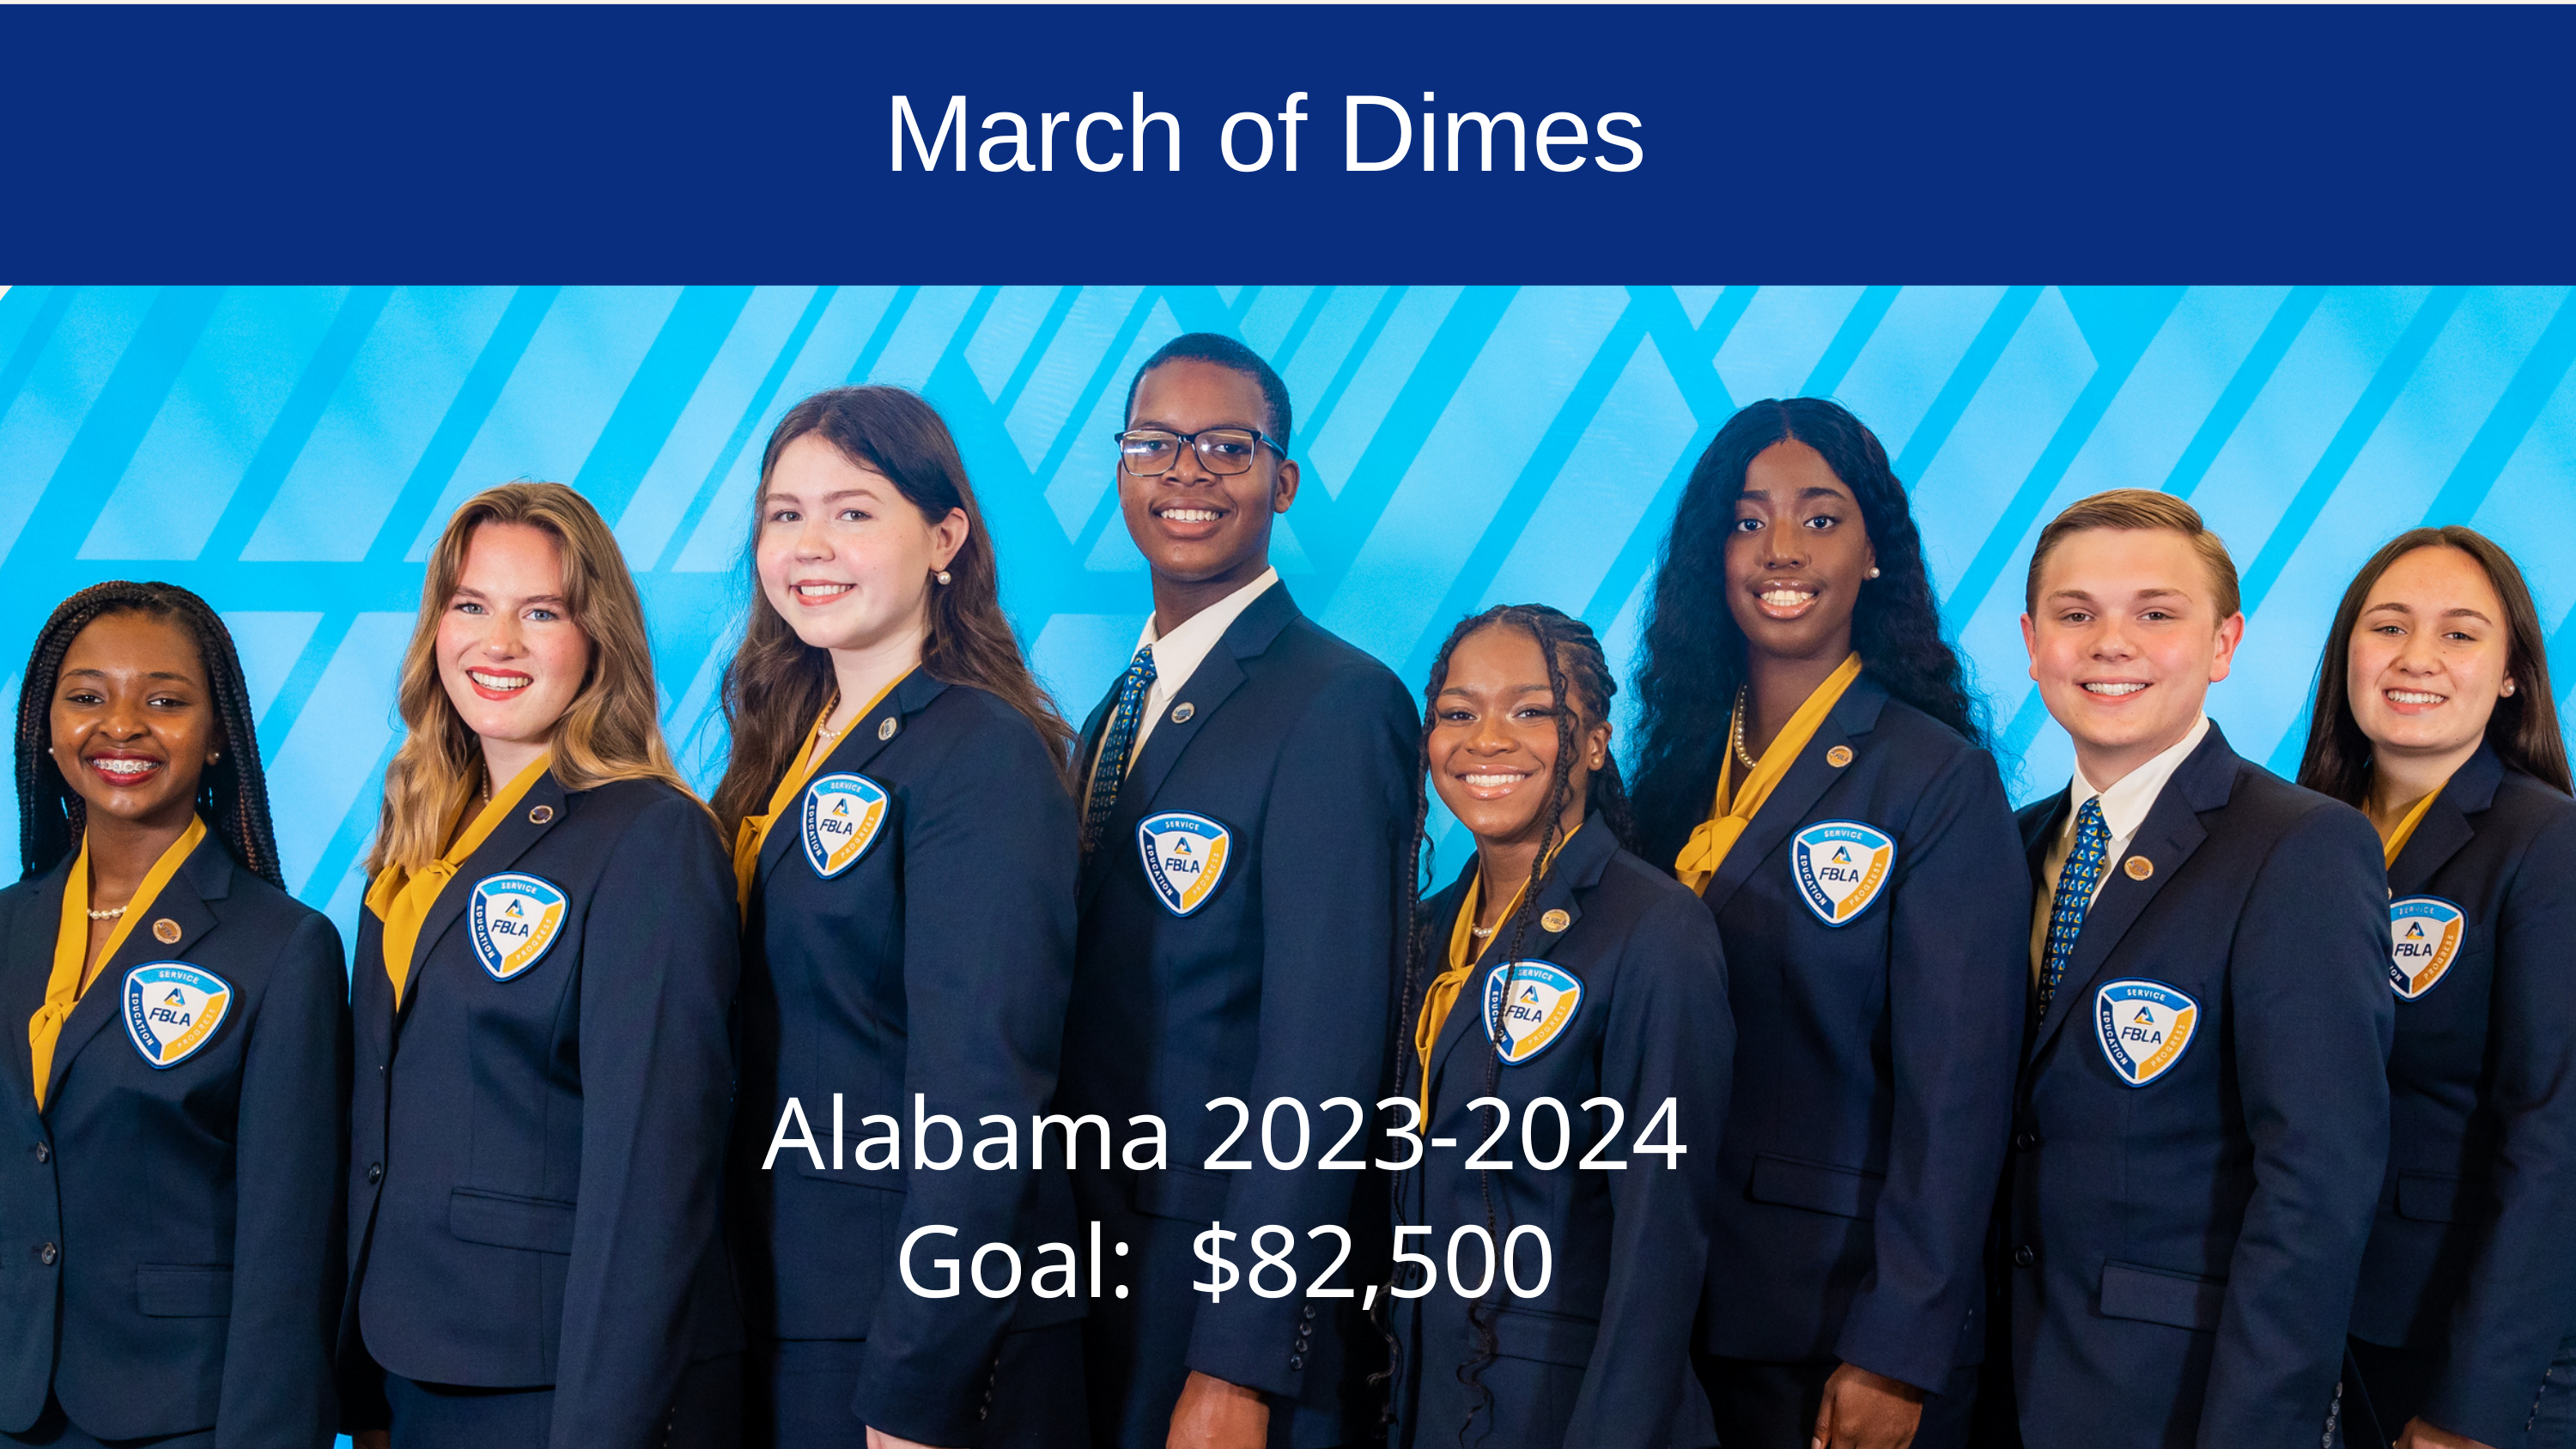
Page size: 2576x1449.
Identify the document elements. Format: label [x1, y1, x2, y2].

text_box [0, 295, 2576, 1449]
text_box [0, 3, 2576, 286]
